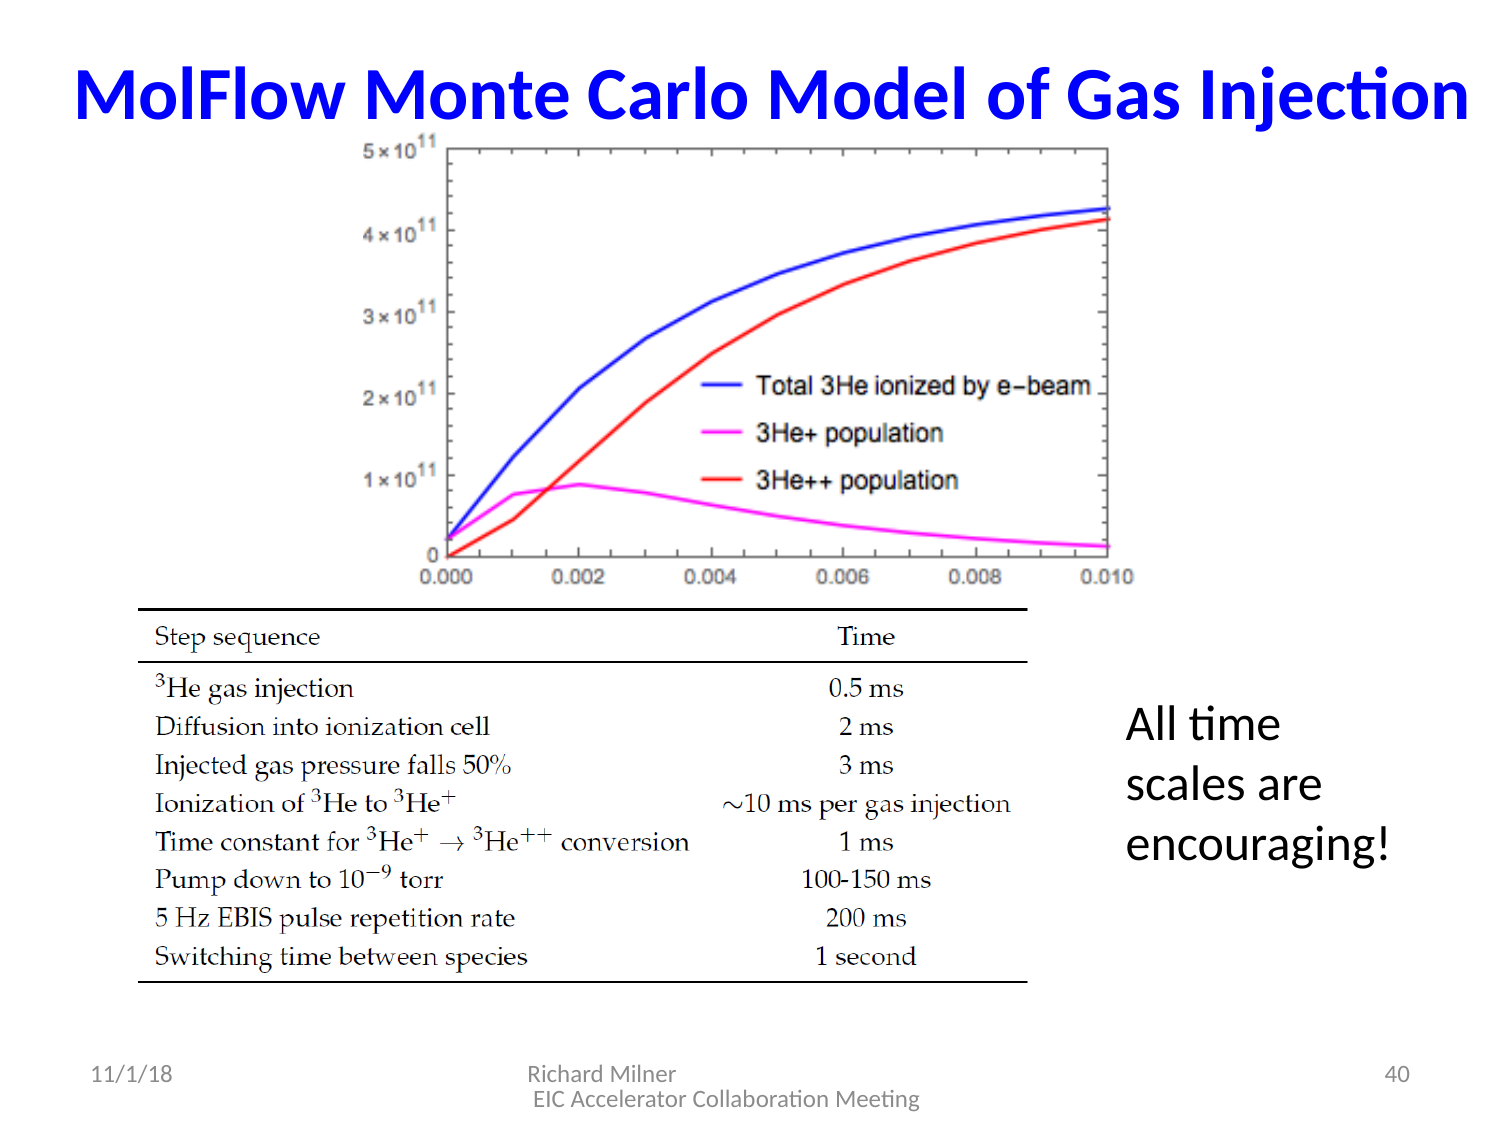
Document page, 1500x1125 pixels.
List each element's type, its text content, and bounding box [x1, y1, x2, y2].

slide_number 40 [1074, 1042, 1425, 1103]
picture [363, 131, 1137, 594]
text_box All time scales are encouraging! [1110, 682, 1425, 878]
footer Richard Milner EIC Accelerator Collaboration Meeting [512, 1042, 988, 1103]
picture [131, 601, 1034, 990]
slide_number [75, 1042, 425, 1103]
text_box MolFlow Monte Carlo Model of Gas Injection [58, 36, 1489, 142]
